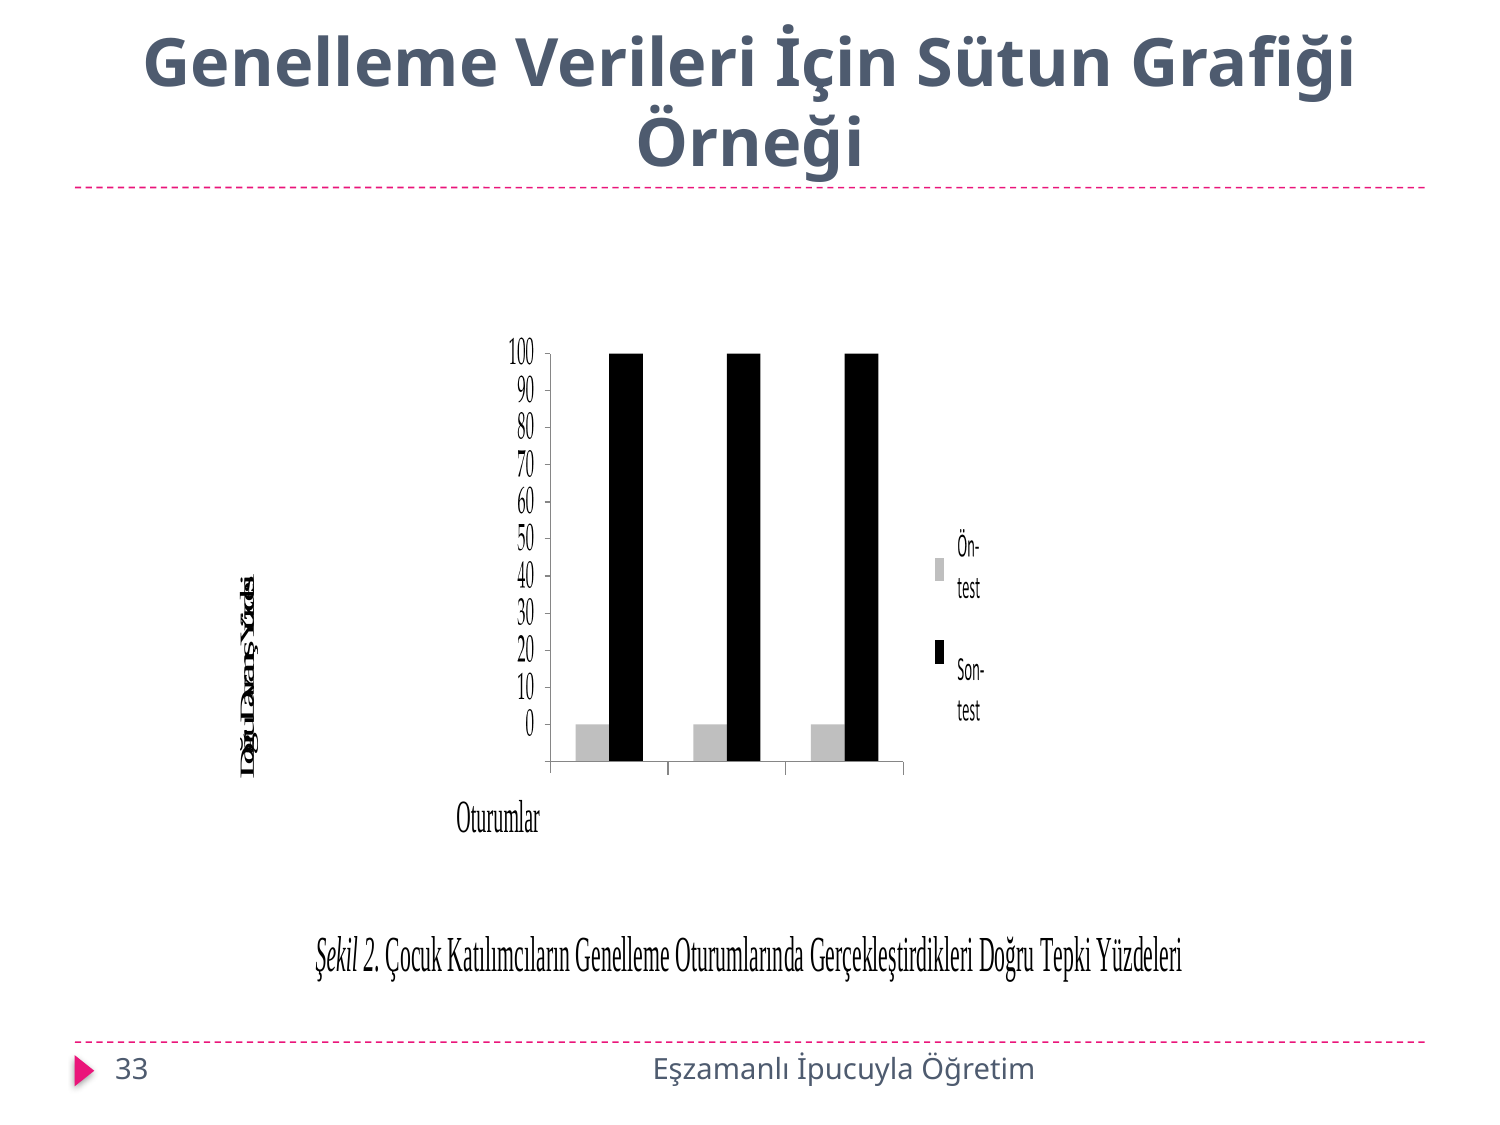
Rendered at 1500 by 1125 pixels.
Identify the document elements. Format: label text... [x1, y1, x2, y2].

title Genelleme Verileri İçin Sütun Grafiği Örneği [75, 24, 1425, 188]
footer Eşzamanlı İpucuyla Öğretim [475, 1042, 1051, 1103]
picture [111, 219, 1389, 988]
slide_number 33 [100, 1042, 426, 1103]
